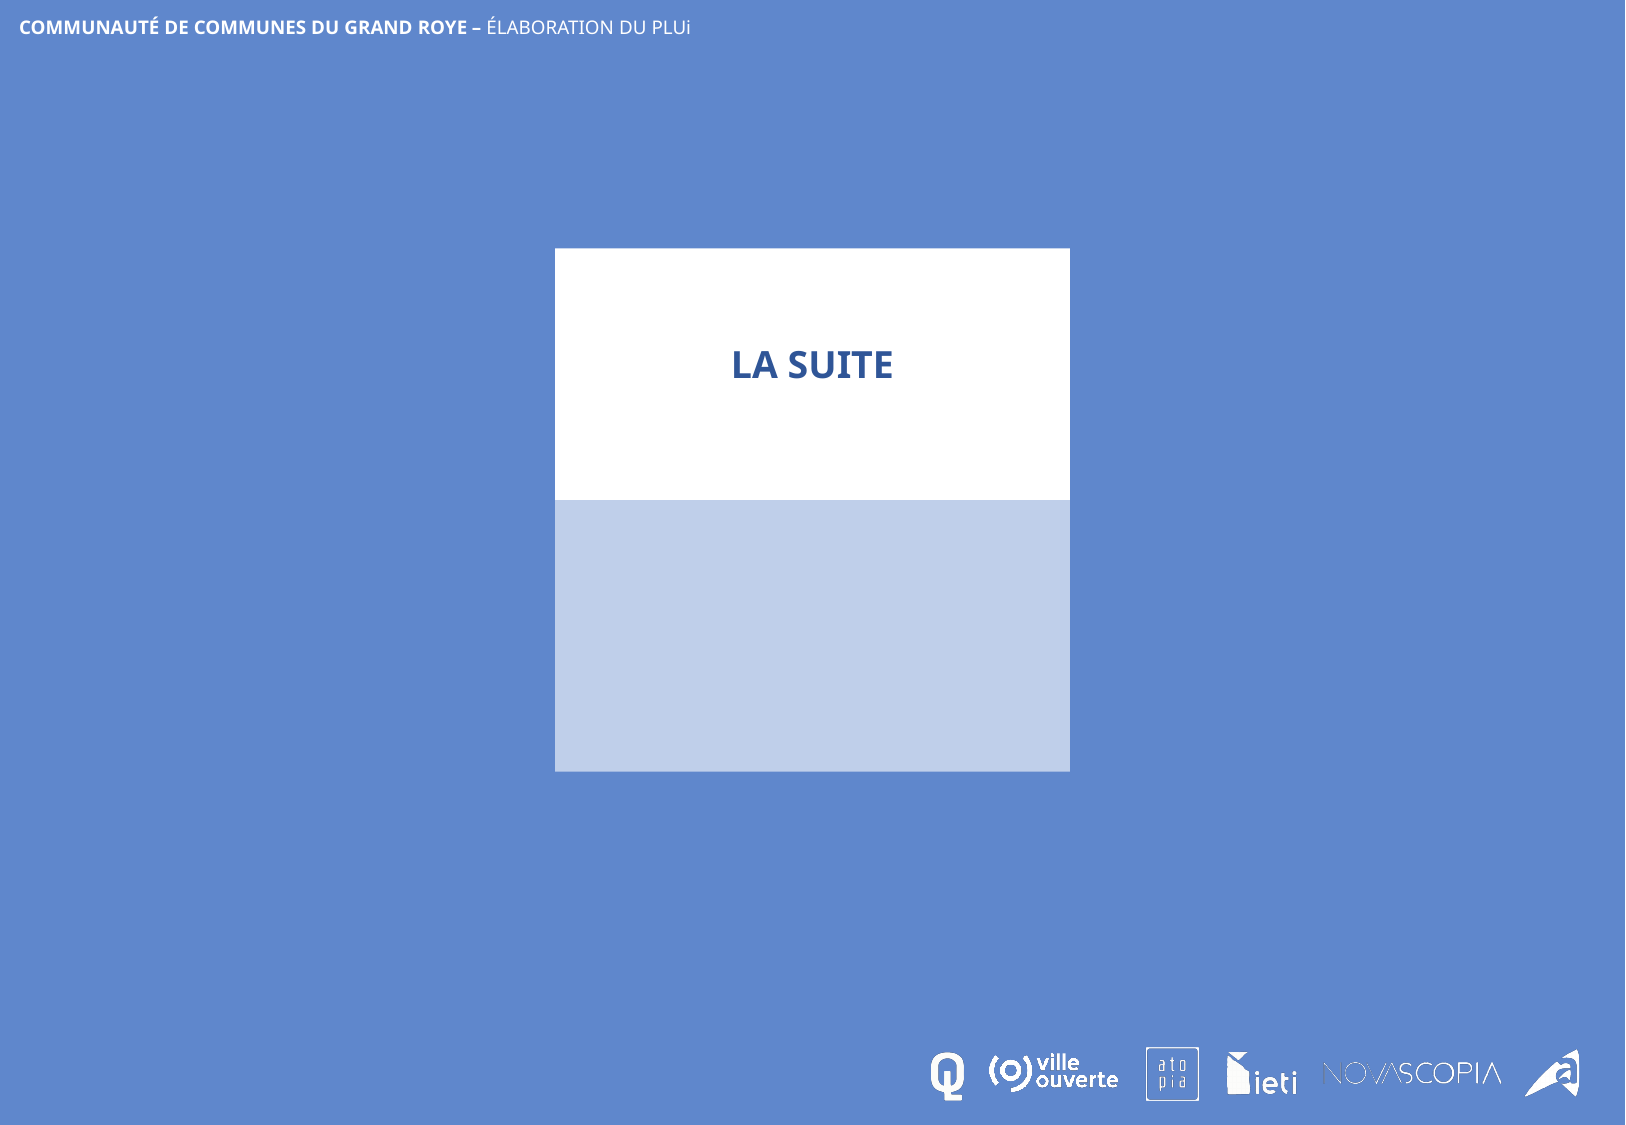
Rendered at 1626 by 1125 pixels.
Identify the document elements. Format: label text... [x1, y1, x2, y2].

list LA SUITE [551, 339, 1074, 480]
picture [931, 1052, 964, 1101]
picture [989, 1053, 1118, 1092]
text_box COMMUNAUTÉ DE COMMUNES DU GRAND ROYE – ÉLABORATION DU PLUi [4, 11, 813, 69]
picture [1136, 1040, 1580, 1101]
